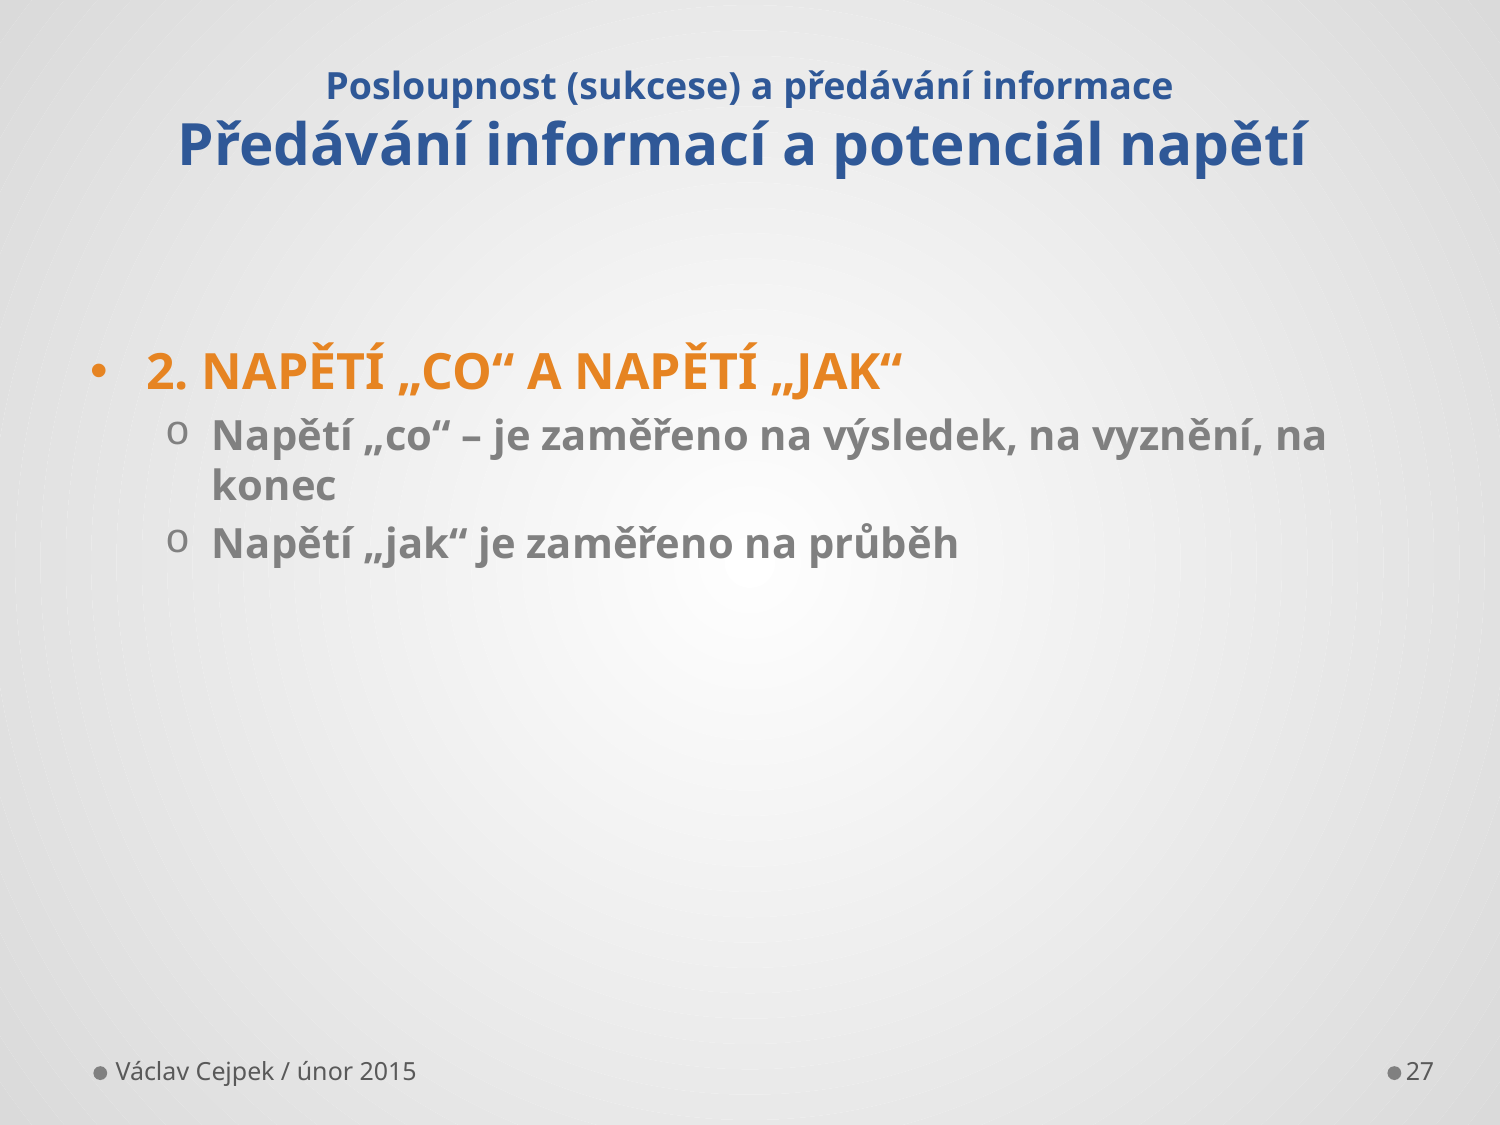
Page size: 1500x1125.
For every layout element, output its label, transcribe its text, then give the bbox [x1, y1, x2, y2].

title Posloupnost (sukcese) a předávání informace Předávání informací a potenciál napětí [75, 0, 1425, 185]
footer Václav Cejpek / únor 2015 [108, 1042, 576, 1103]
slide_number 27 [1401, 1042, 1494, 1103]
list 2. NAPĚTÍ „CO“ A NAPĚTÍ „JAK“ Napětí „co“ – je zaměřeno na výsledek, na vyznění, na konec Napětí „jak“ je zaměřeno na průběh [75, 262, 1425, 1005]
